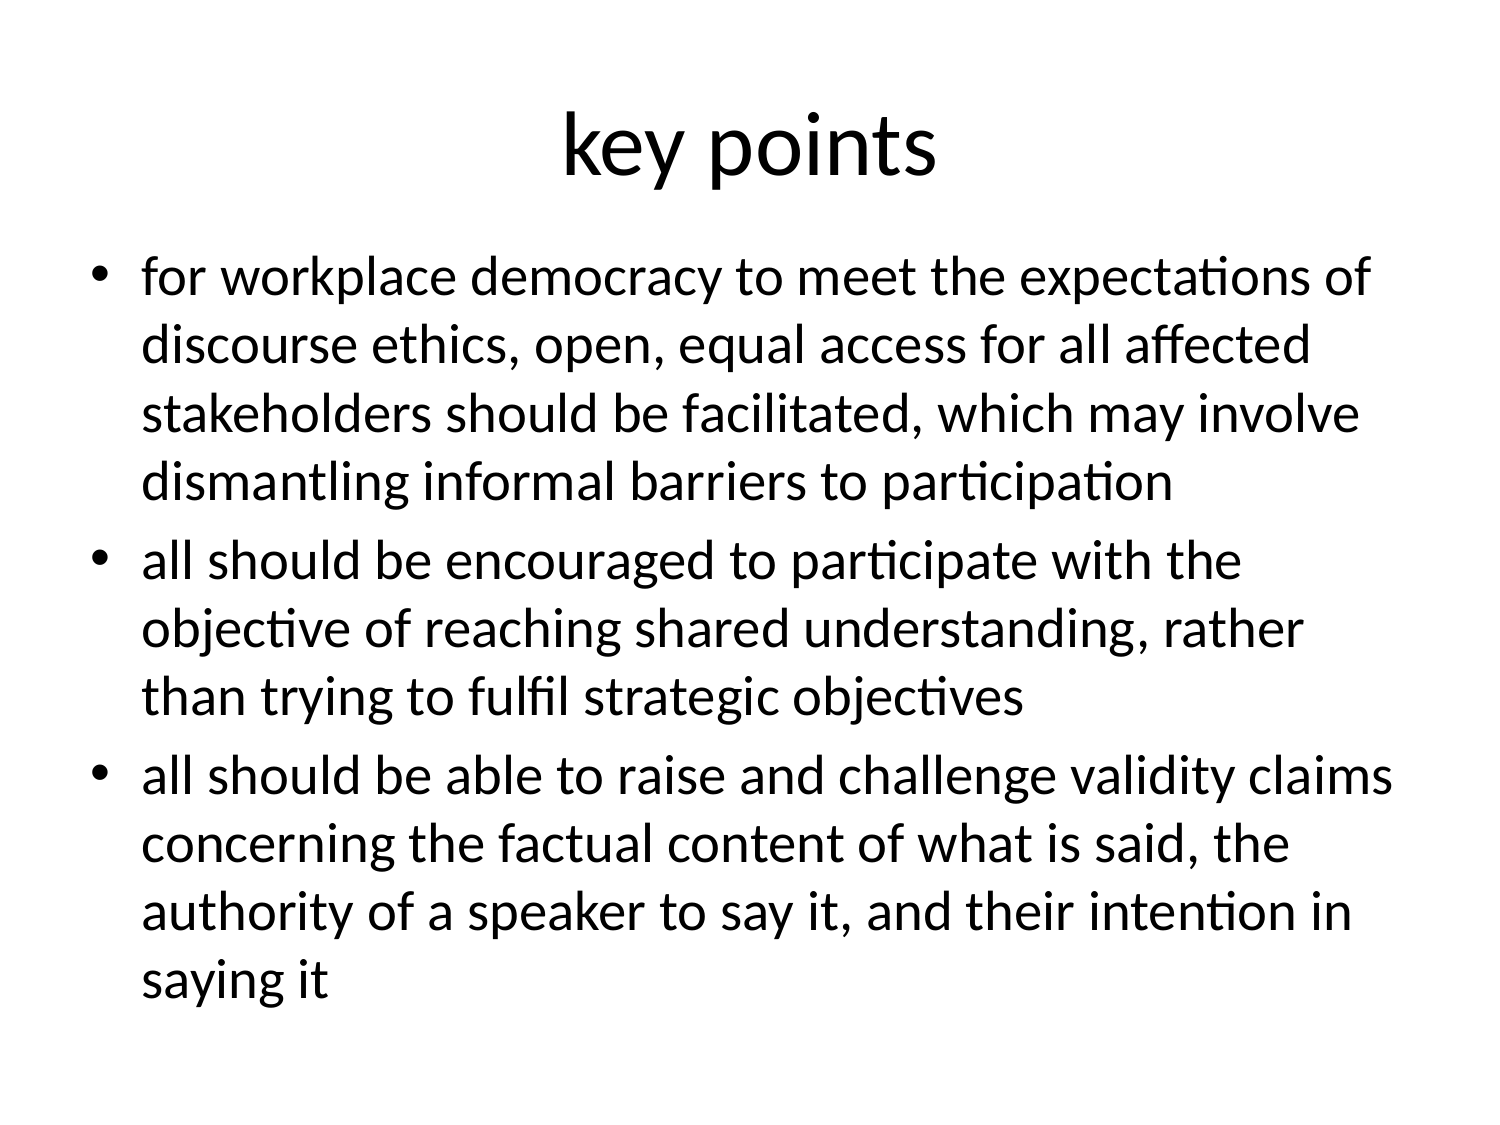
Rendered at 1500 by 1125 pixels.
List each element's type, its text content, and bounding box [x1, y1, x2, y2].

title key points [75, 45, 1425, 231]
list for workplace democracy to meet the expectations of discourse ethics, open, equal access for all affected stakeholders should be facilitated, which may involve dismantling informal barriers to participation all should be encouraged to participate with the objective of reaching shared understanding, rather than trying to fulfil strategic objectives all should be able to raise and challenge validity claims concerning the factual content of what is said, the authority of a speaker to say it, and their intention in saying it [75, 231, 1425, 1035]
